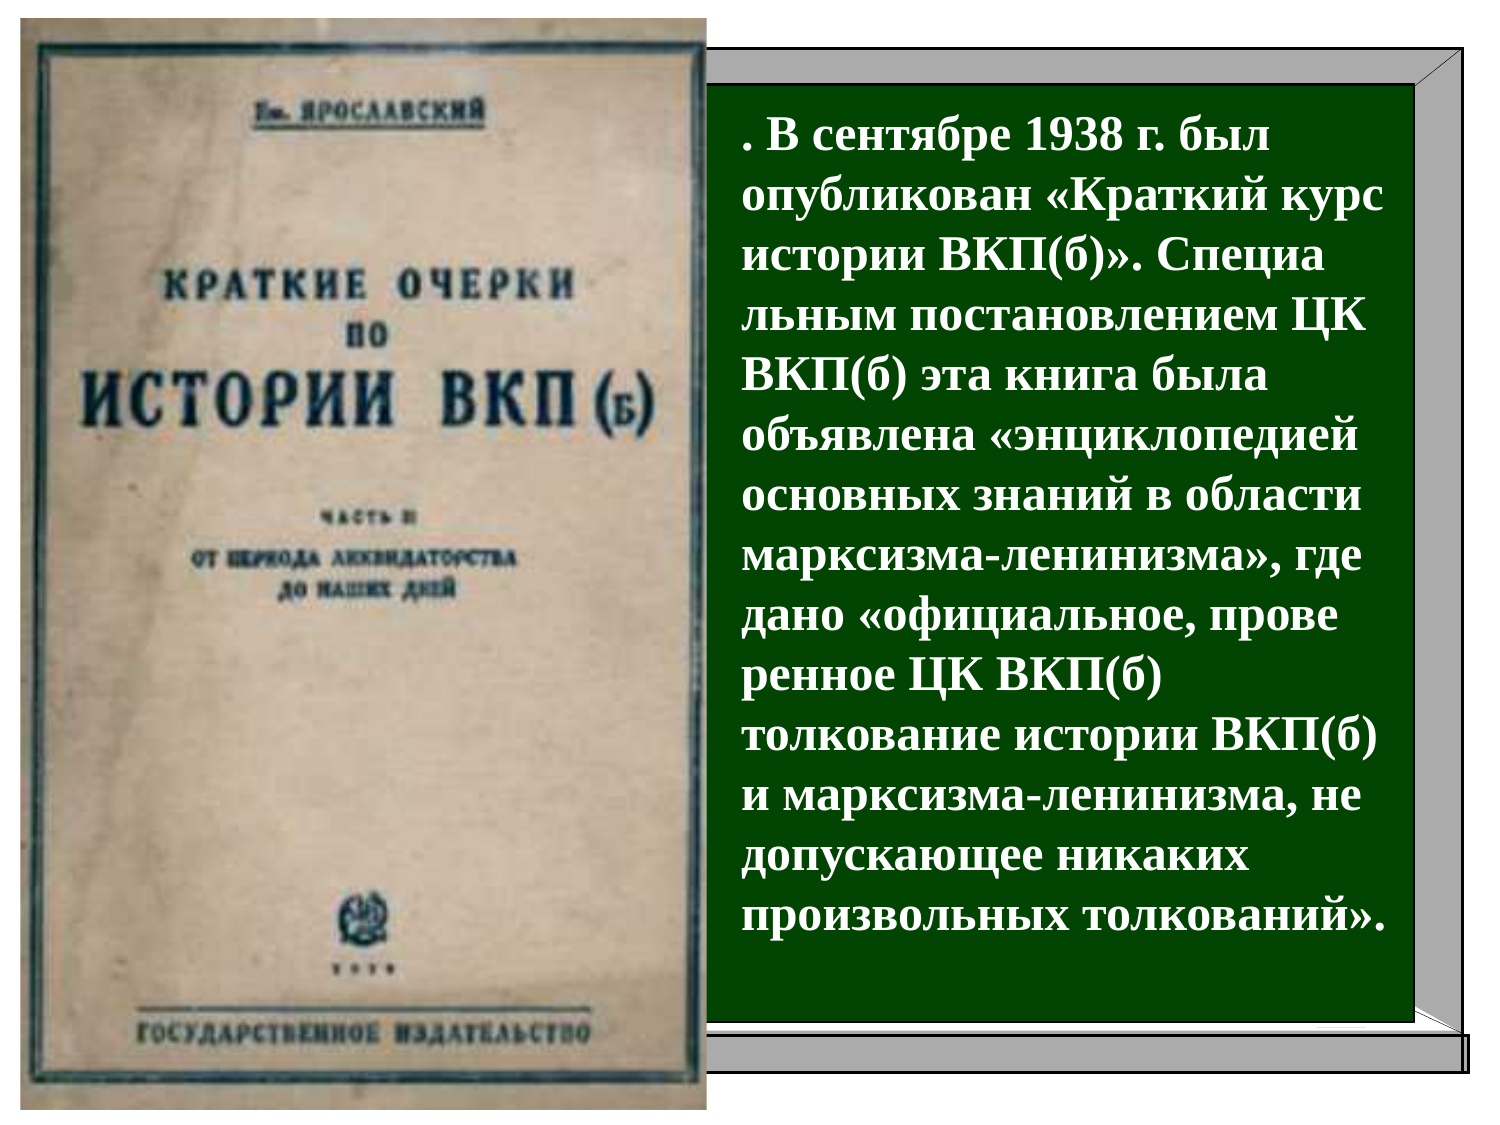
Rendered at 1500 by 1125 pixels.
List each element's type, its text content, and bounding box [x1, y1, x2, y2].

text_box . В сентябре 1938 г. был опубликован «Краткий курс истории ВКП(б)». Специа­льным постановлением ЦК ВКП(б) эта книга была объявлена «энциклопедией основных знаний в области марксизма-ленинизма», где дано «официальное, прове­ренное ЦК ВКП(б) толкование истории ВКП(б) и мар­ксизма-ленинизма, не допускающее никаких произволь­ных толкований». [726, 92, 1418, 948]
picture [20, 17, 707, 1110]
